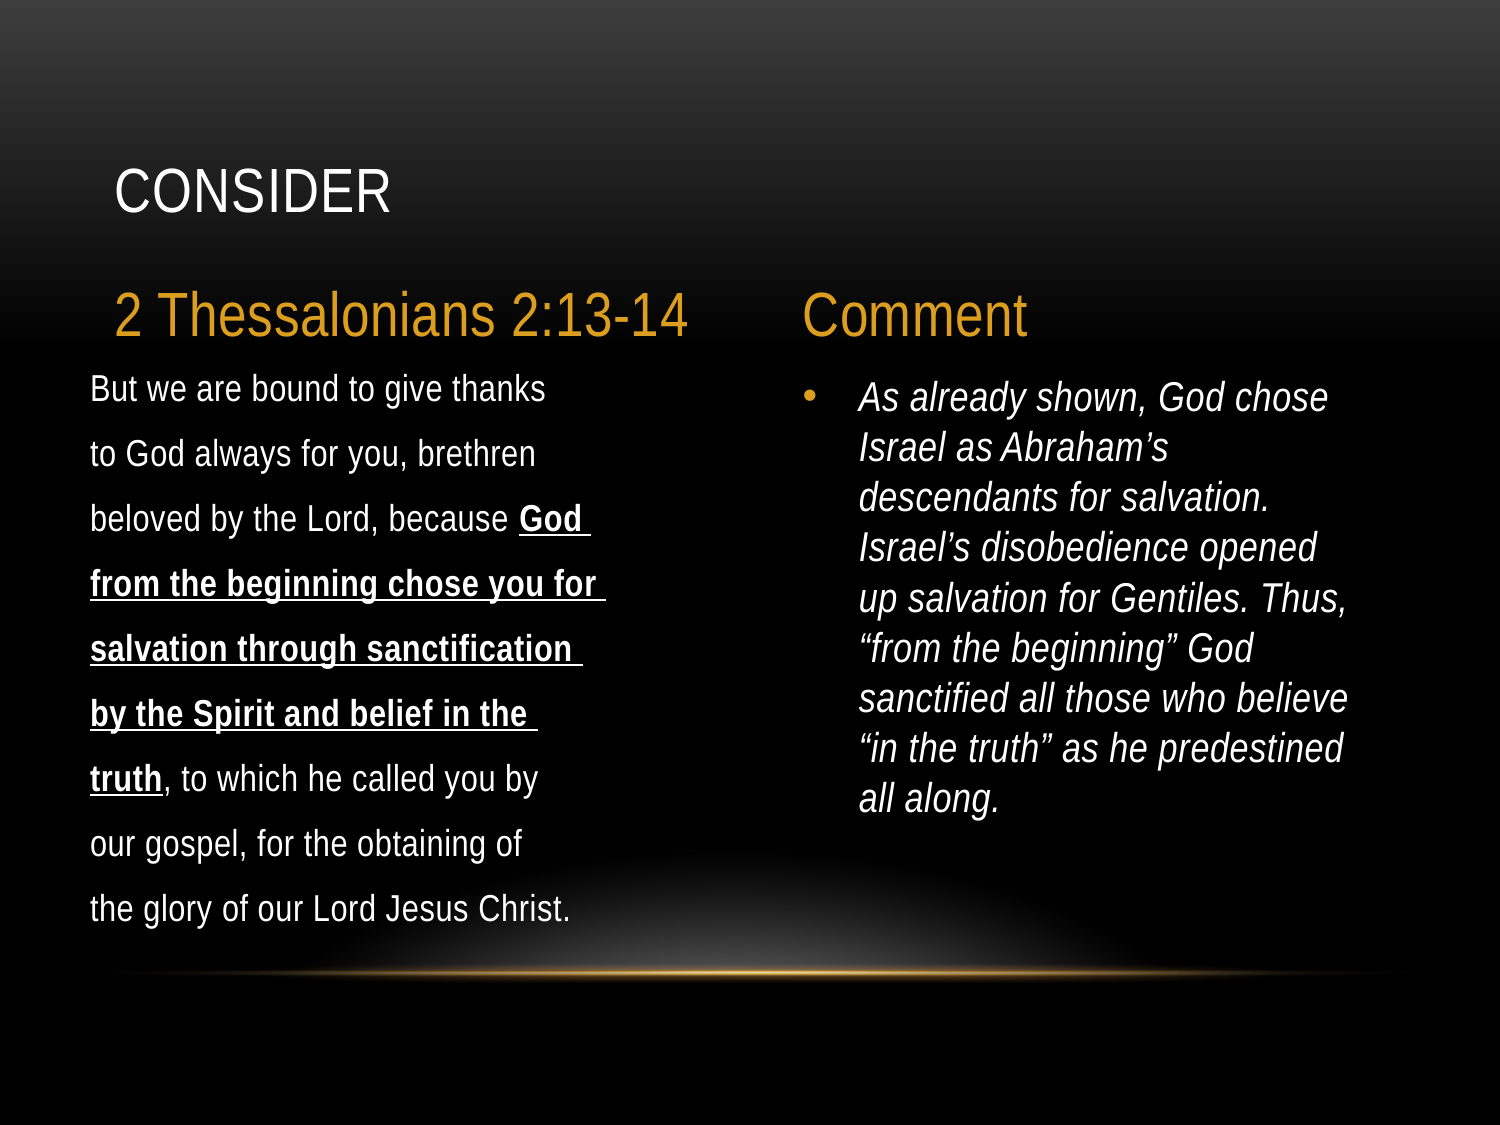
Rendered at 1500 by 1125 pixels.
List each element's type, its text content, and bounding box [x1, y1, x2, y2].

list But we are bound to give thanks to God always for you, brethren beloved by the Lord, because God from the beginning chose you for salvation through sanctification by the Spirit and belief in the truth, to which he called you by our gospel, for the obtaining of the glory of our Lord Jesus Christ. [75, 356, 762, 1005]
list As already shown, God chose Israel as Abraham’s descendants for salvation. Israel’s disobedience opened up salvation for Gentiles. Thus, “from the beginning” God sanctified all those who believe “in the truth” as he predestined all along. [787, 362, 1400, 938]
list Comment [787, 262, 1400, 357]
picture [0, 0, 1500, 1125]
title Consider [99, 45, 1400, 233]
list 2 Thessalonians 2:13-14 [99, 262, 713, 357]
